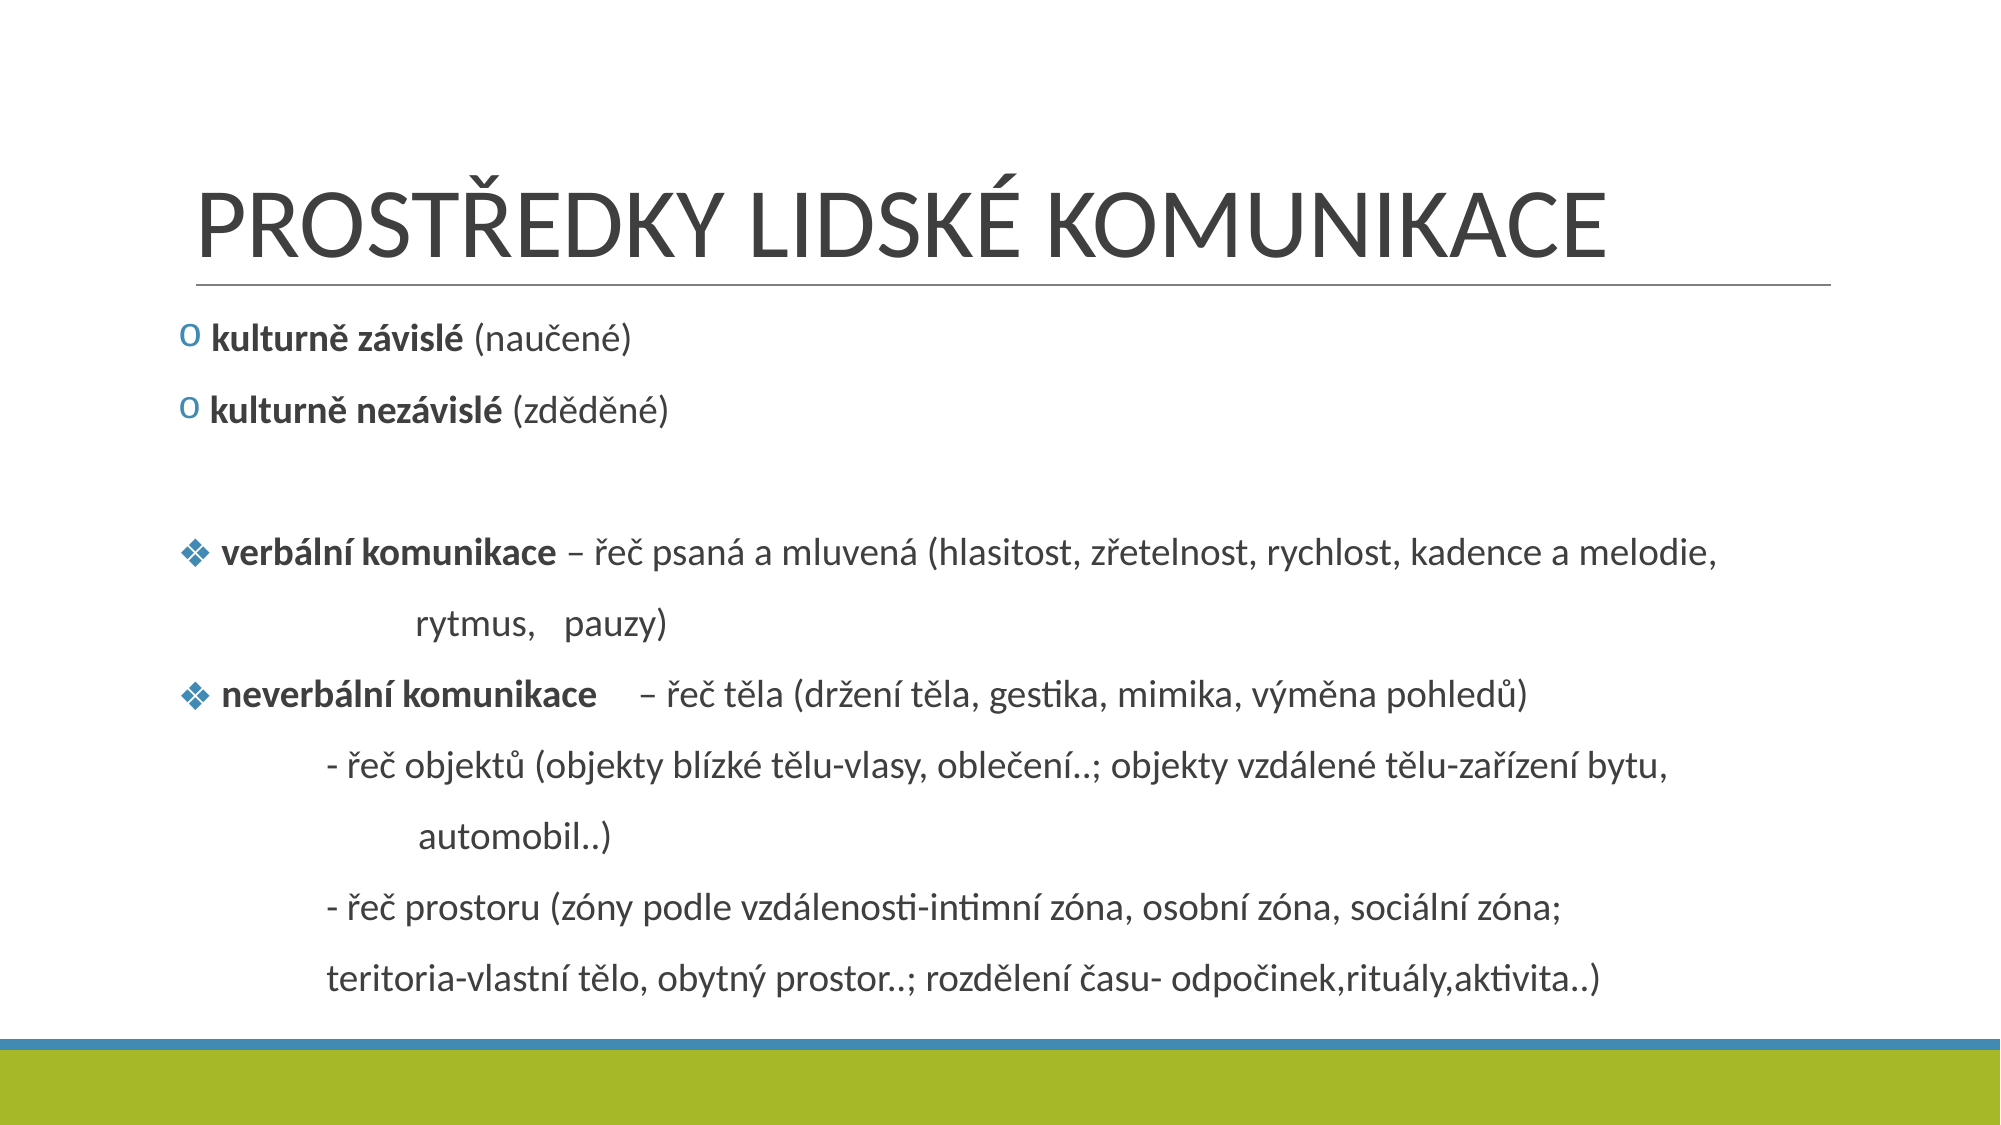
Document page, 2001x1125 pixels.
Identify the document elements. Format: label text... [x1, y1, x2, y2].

list kulturně závislé (naučené) kulturně nezávislé (zděděné) verbální komunikace – řeč psaná a mluvená (hlasitost, zřetelnost, rychlost, kadence a melodie, rytmus, pauzy) neverbální komunikace – řeč těla (držení těla, gestika, mimika, výměna pohledů) - řeč objektů (objekty blízké tělu-vlasy, oblečení..; objekty vzdálené tělu-zařízení bytu, automobil..) - řeč prostoru (zóny podle vzdálenosti-intimní zóna, osobní zóna, sociální zóna; teritoria-vlastní tělo, obytný prostor..; rozdělení času- odpočinek,rituály,aktivita..) [177, 308, 1828, 1027]
title PROSTŘEDKY LIDSKÉ KOMUNIKACE [180, 47, 1830, 285]
